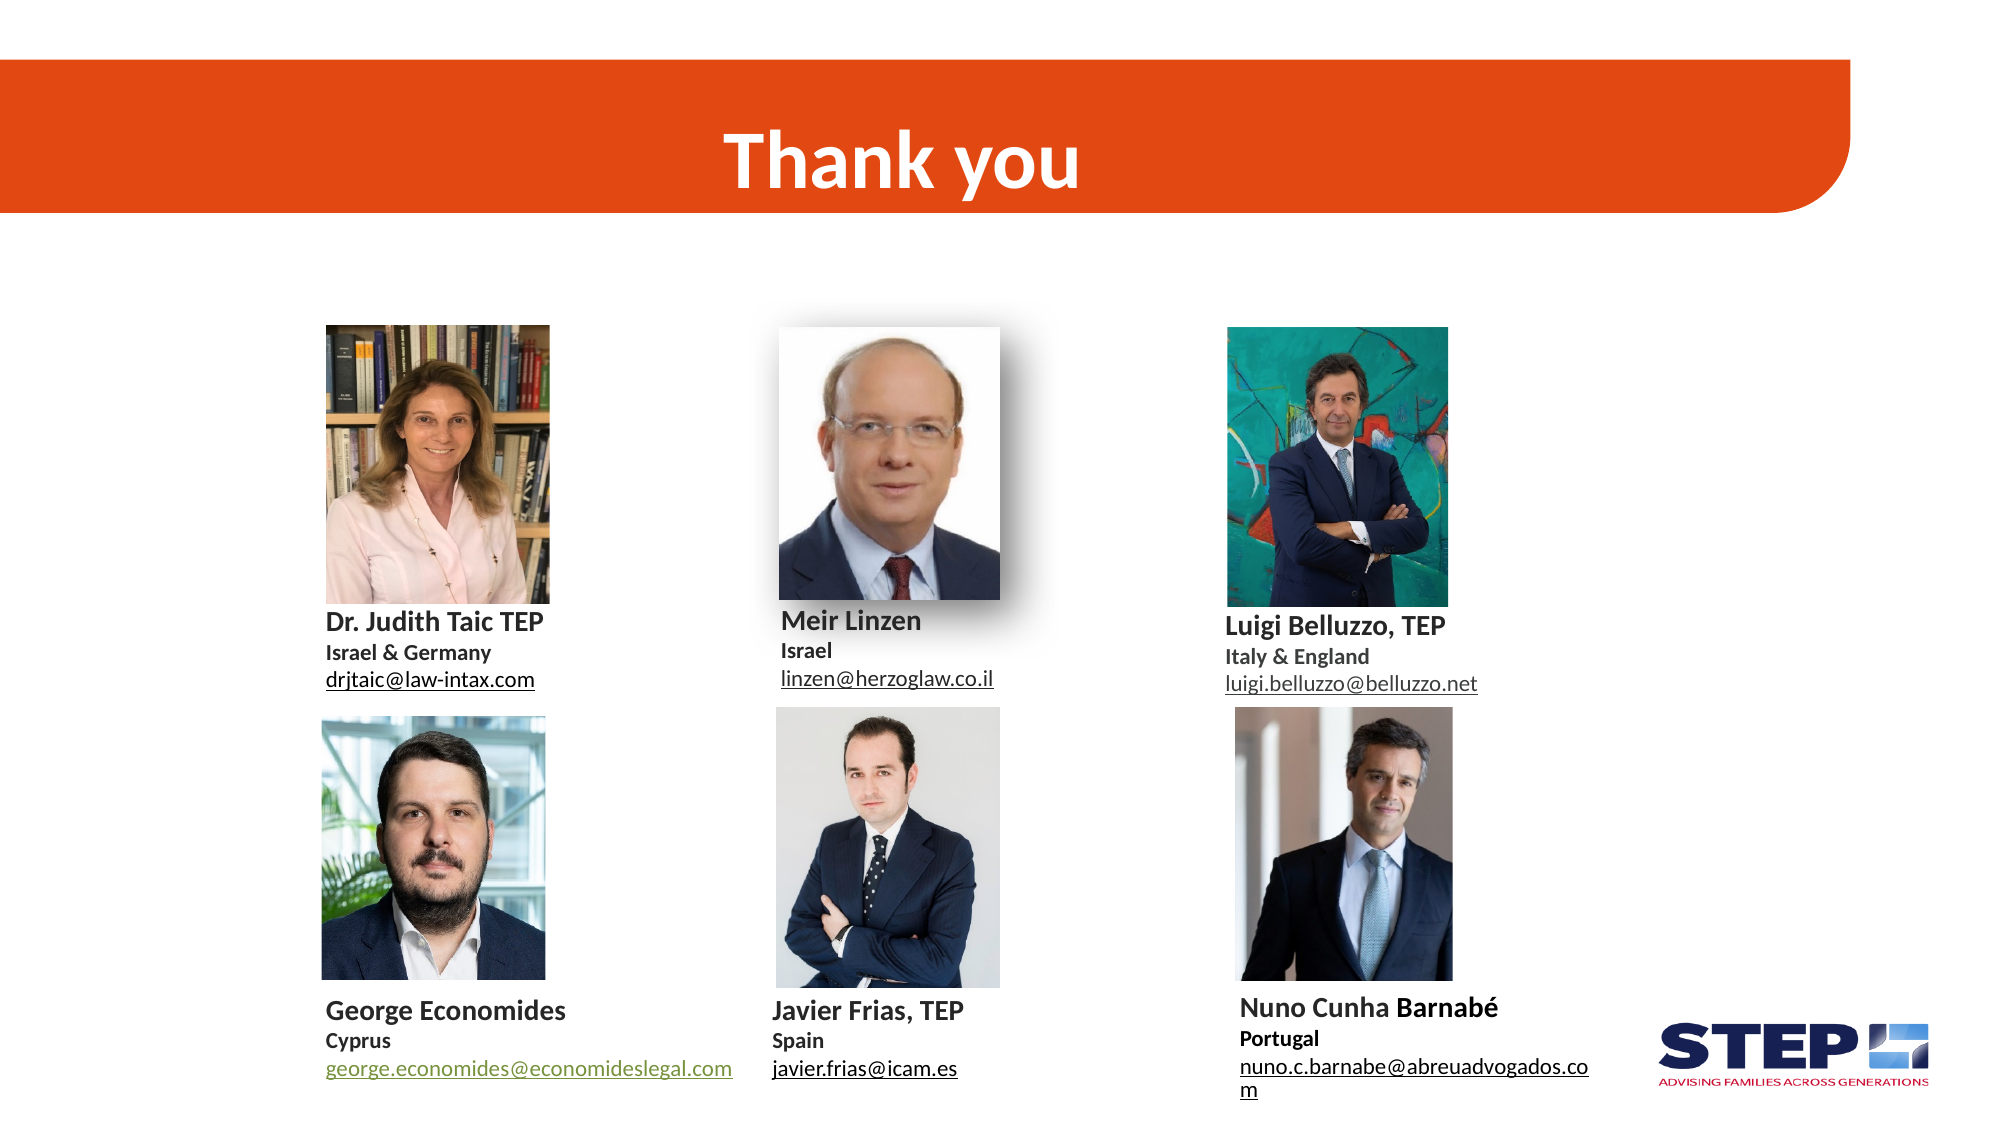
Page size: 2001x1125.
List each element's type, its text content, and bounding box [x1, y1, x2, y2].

picture [1234, 707, 1453, 981]
text_box Luigi Belluzzo, TEP Italy & England luigi.belluzzo@belluzzo.net [1210, 599, 1636, 732]
picture [325, 325, 551, 604]
text_box Dr. Judith Taic TEP Israel & Germany drjtaic@law-intax.com [311, 595, 585, 700]
text_box Javier Frias, TEP Spain javier.frias@icam.es [885, 983, 1224, 1116]
picture [321, 716, 546, 980]
text_box [1458, 980, 1646, 1111]
text_box Meir Linzen Israel linzen@herzoglaw.co.il [766, 593, 1040, 726]
picture [1658, 1022, 1929, 1086]
picture [1227, 327, 1449, 607]
text_box Thank you [428, 47, 1378, 213]
picture [775, 707, 1000, 988]
text_box Nuno Cunha Barnabé Portugal nuno.c.barnabe@abreuadvogados.com [1224, 981, 1622, 1125]
text_box George Economides Cyprus george.economides@economideslegal.com [311, 983, 885, 1116]
picture [779, 327, 1000, 601]
